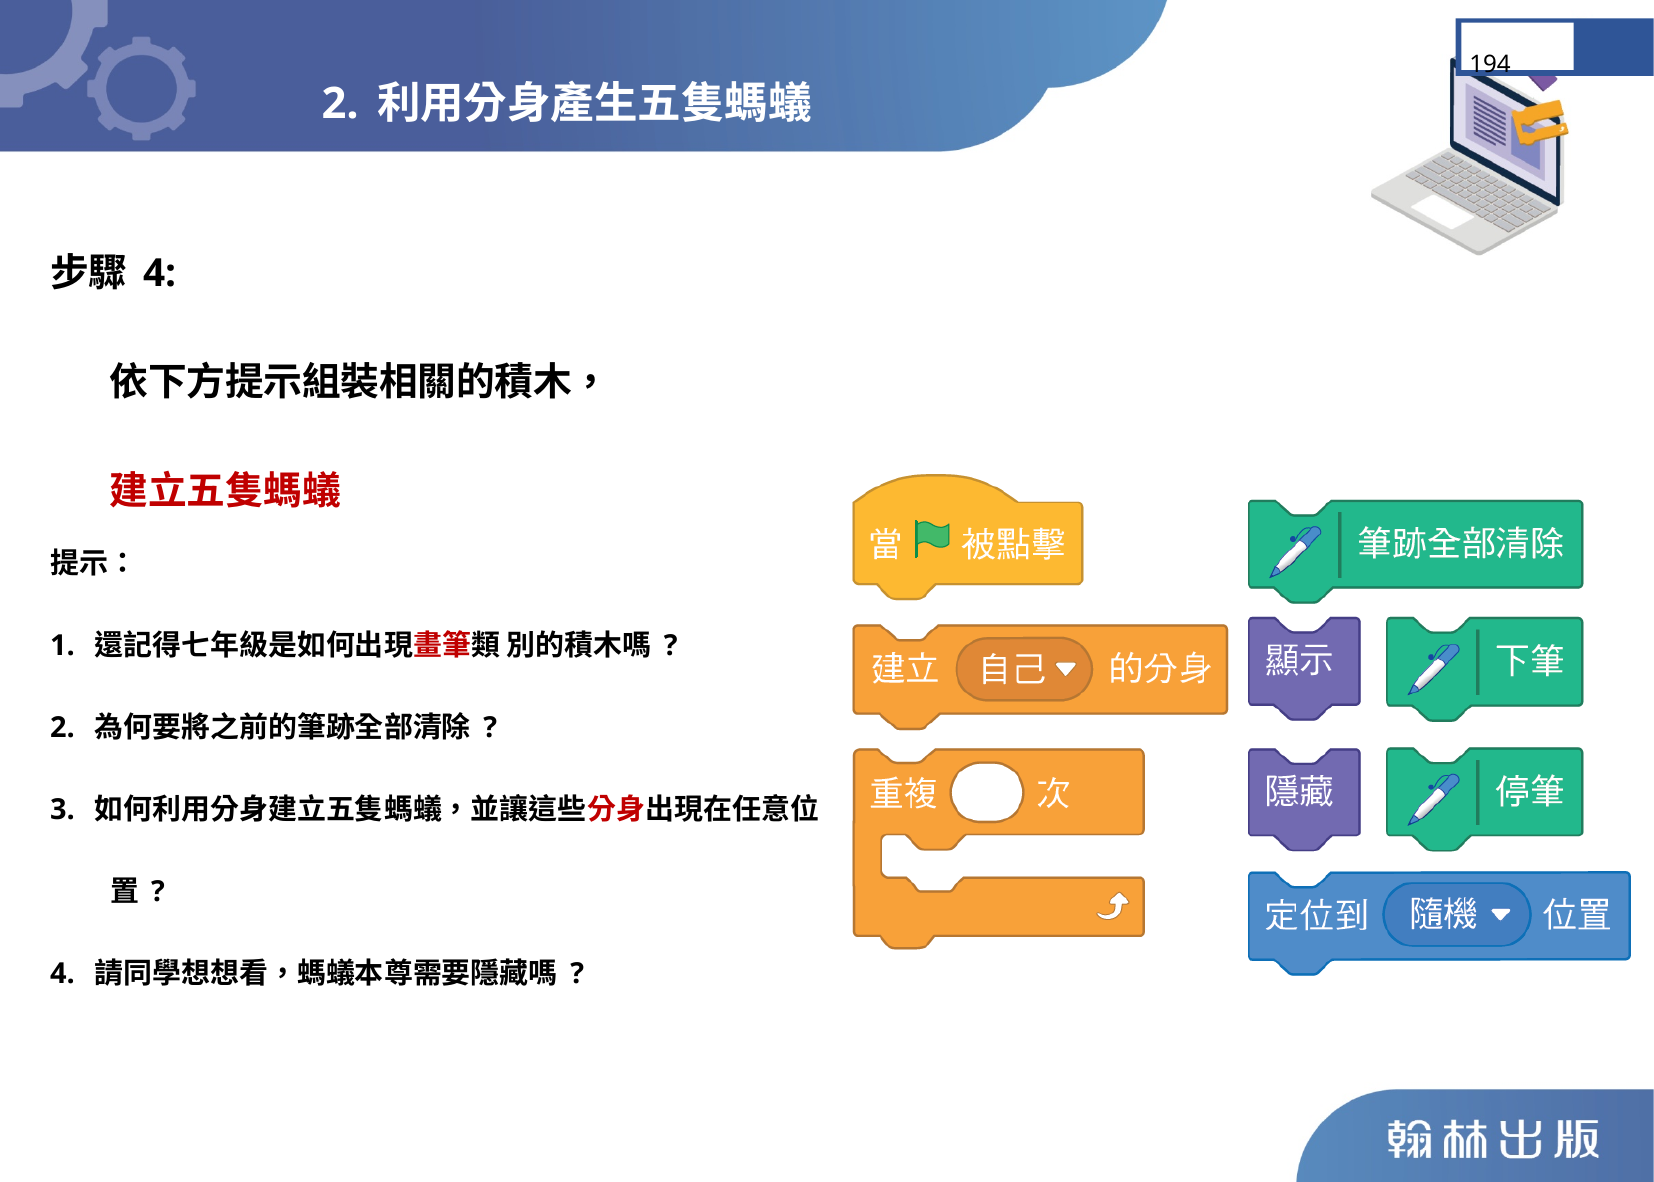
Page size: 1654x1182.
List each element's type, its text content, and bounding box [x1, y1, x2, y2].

text_box 提示： 1. 還記得七年級是如何出現畫筆類 別的積木嗎? 2. 為何要將之前的筆跡全部清除? 3. 如何利用分身建立五隻螞蟻，並讓這些分身出現在任意位置? 4. 請同學想想看，螞蟻本尊需要隱藏嗎? [44, 491, 835, 1125]
text_box 194 [1452, 11, 1571, 64]
text_box 2.利用分身產生五隻螞蟻 [306, 17, 828, 135]
picture [0, 0, 1654, 1182]
text_box 步驟4: 依下方提示組裝相關的積木， 建立五隻螞蟻 [35, 177, 1500, 520]
